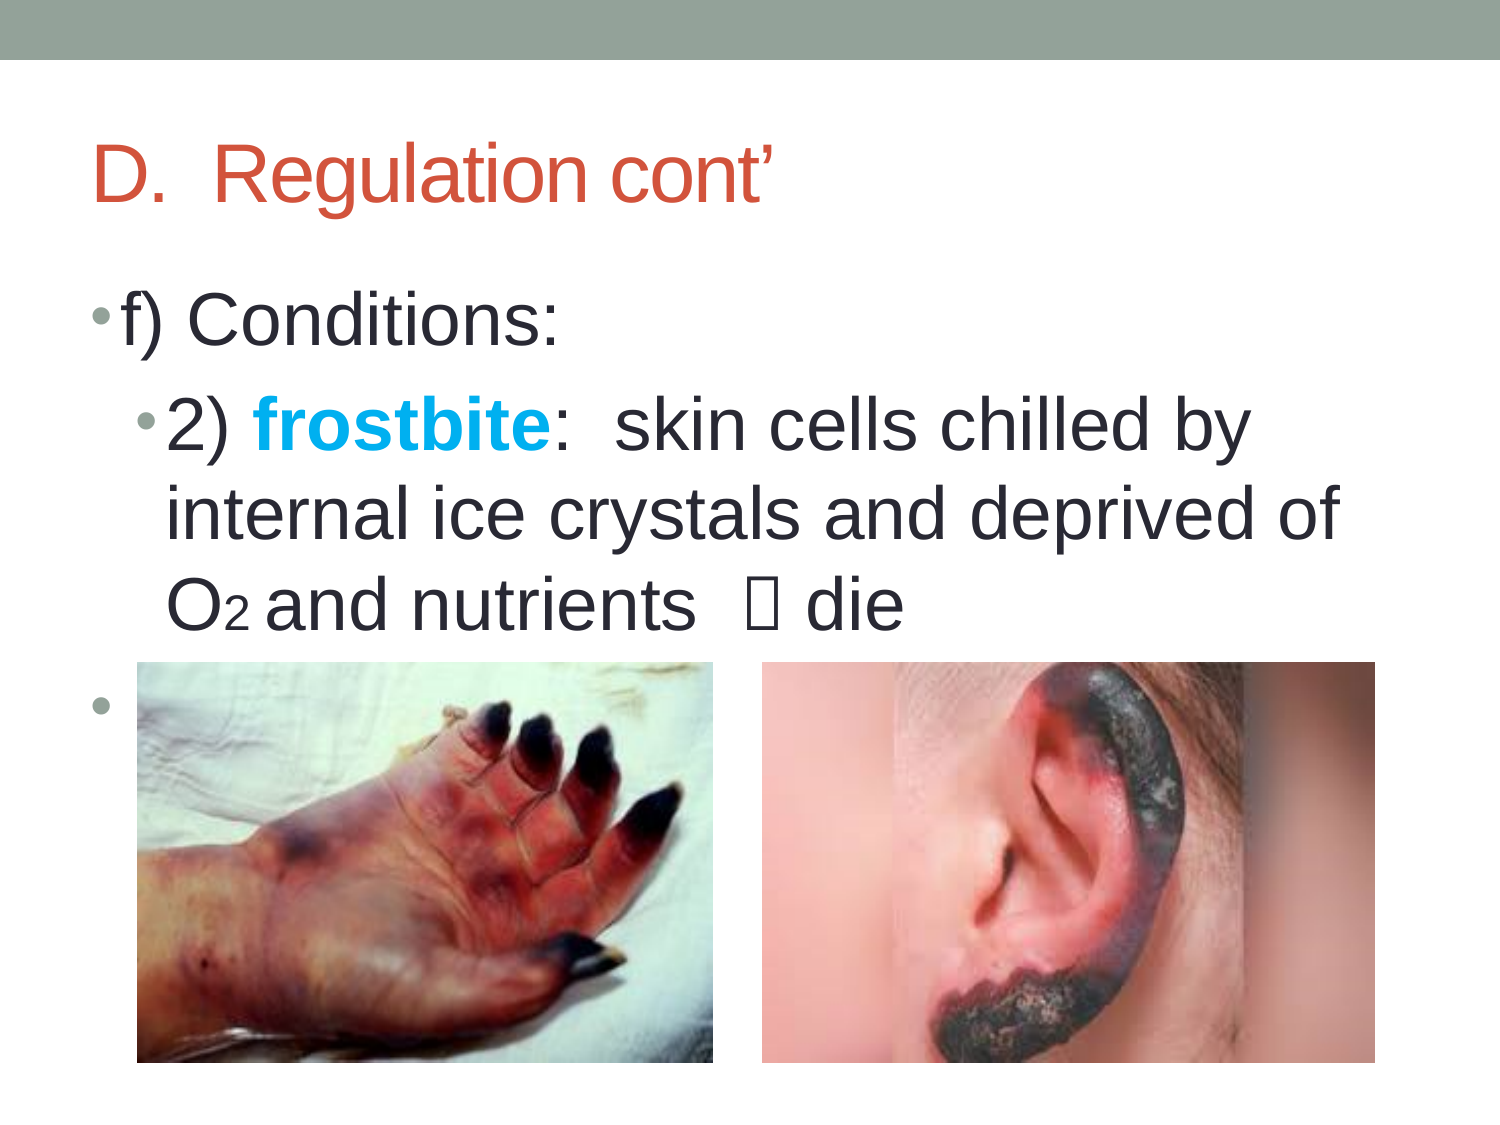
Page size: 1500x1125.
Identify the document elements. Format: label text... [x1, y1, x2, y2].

picture [137, 662, 713, 1063]
picture [762, 662, 1376, 1063]
list f) Conditions: 2) frostbite: skin cells chilled by internal ice crystals and deprived of O2 and nutrients  die [75, 262, 1425, 1063]
title D. Regulation cont’ [75, 87, 1425, 250]
